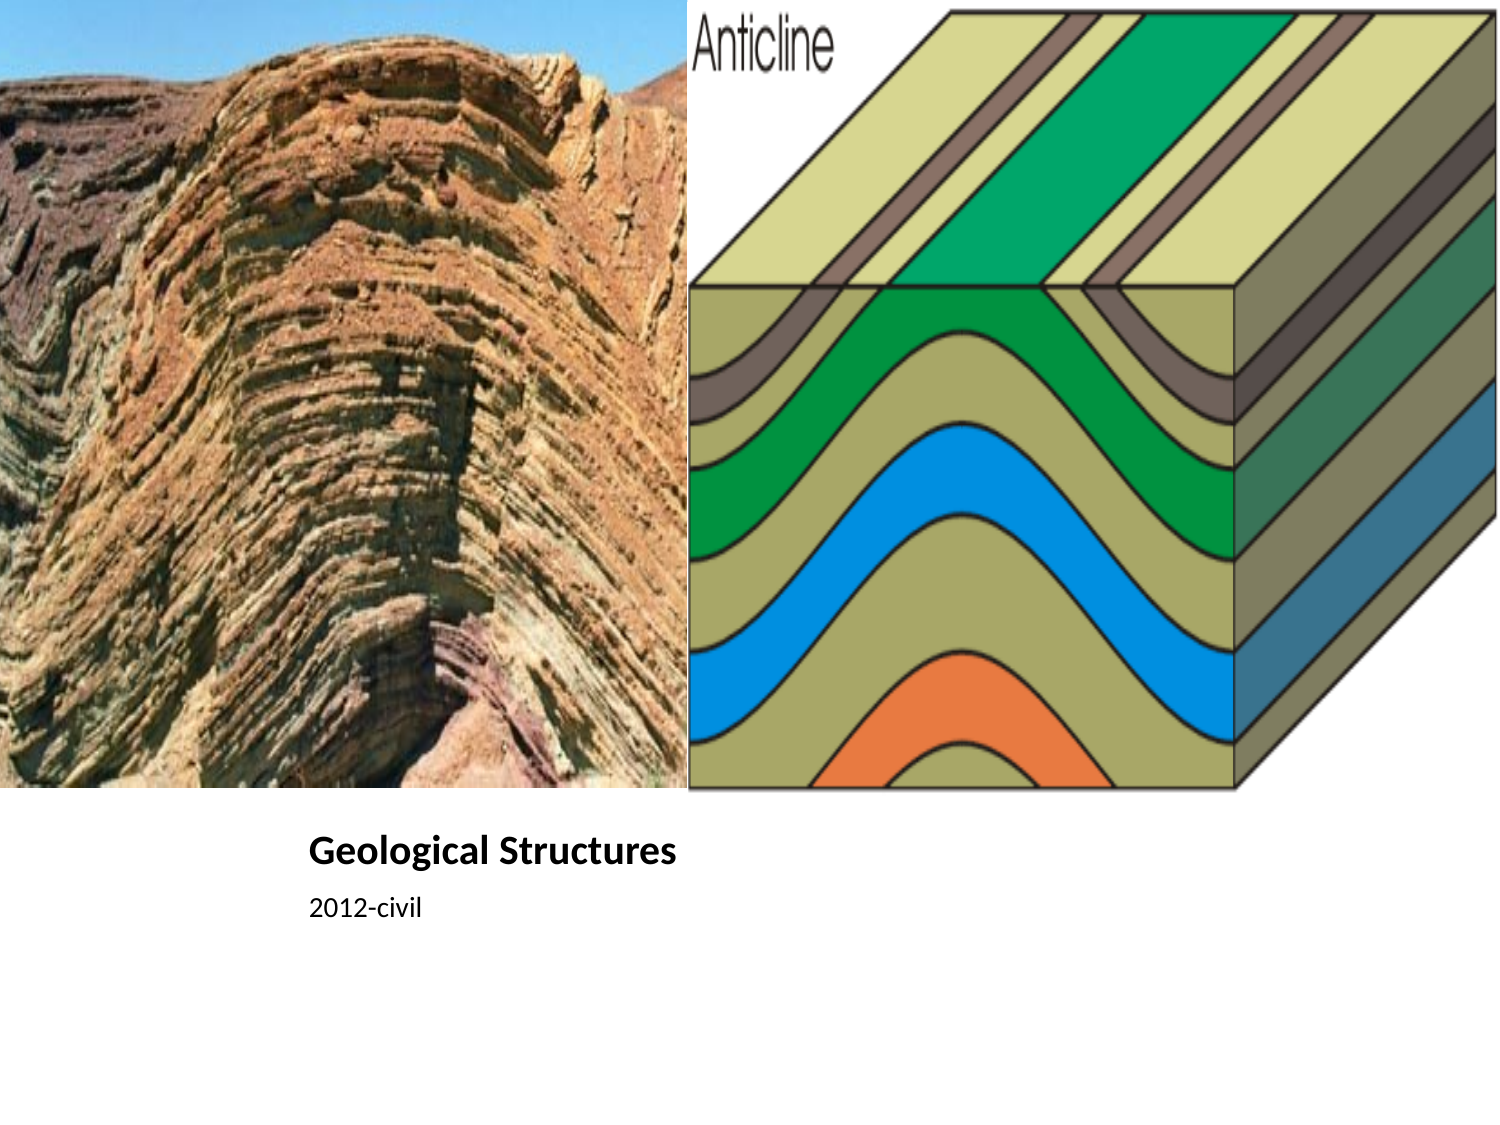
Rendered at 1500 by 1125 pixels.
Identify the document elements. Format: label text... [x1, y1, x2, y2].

list 2012-civil [294, 880, 1194, 1013]
title Geological Structures [294, 797, 1194, 880]
picture [0, 0, 1500, 798]
